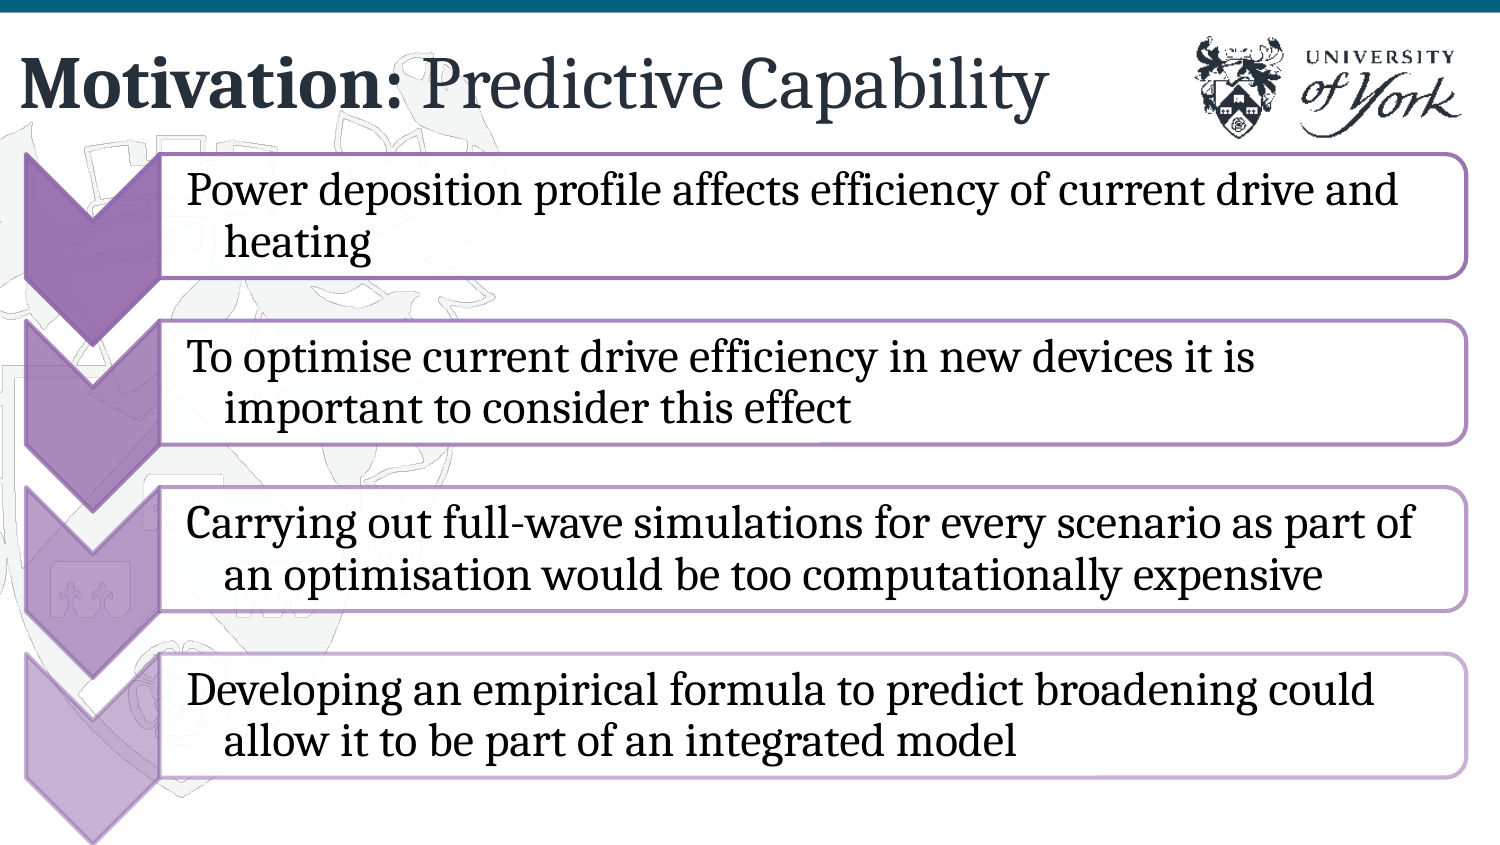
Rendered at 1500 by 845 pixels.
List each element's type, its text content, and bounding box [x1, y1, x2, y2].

text_box Motivation: Predictive Capability [5, 23, 1270, 133]
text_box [25, 153, 1467, 845]
picture [0, 13, 1500, 845]
